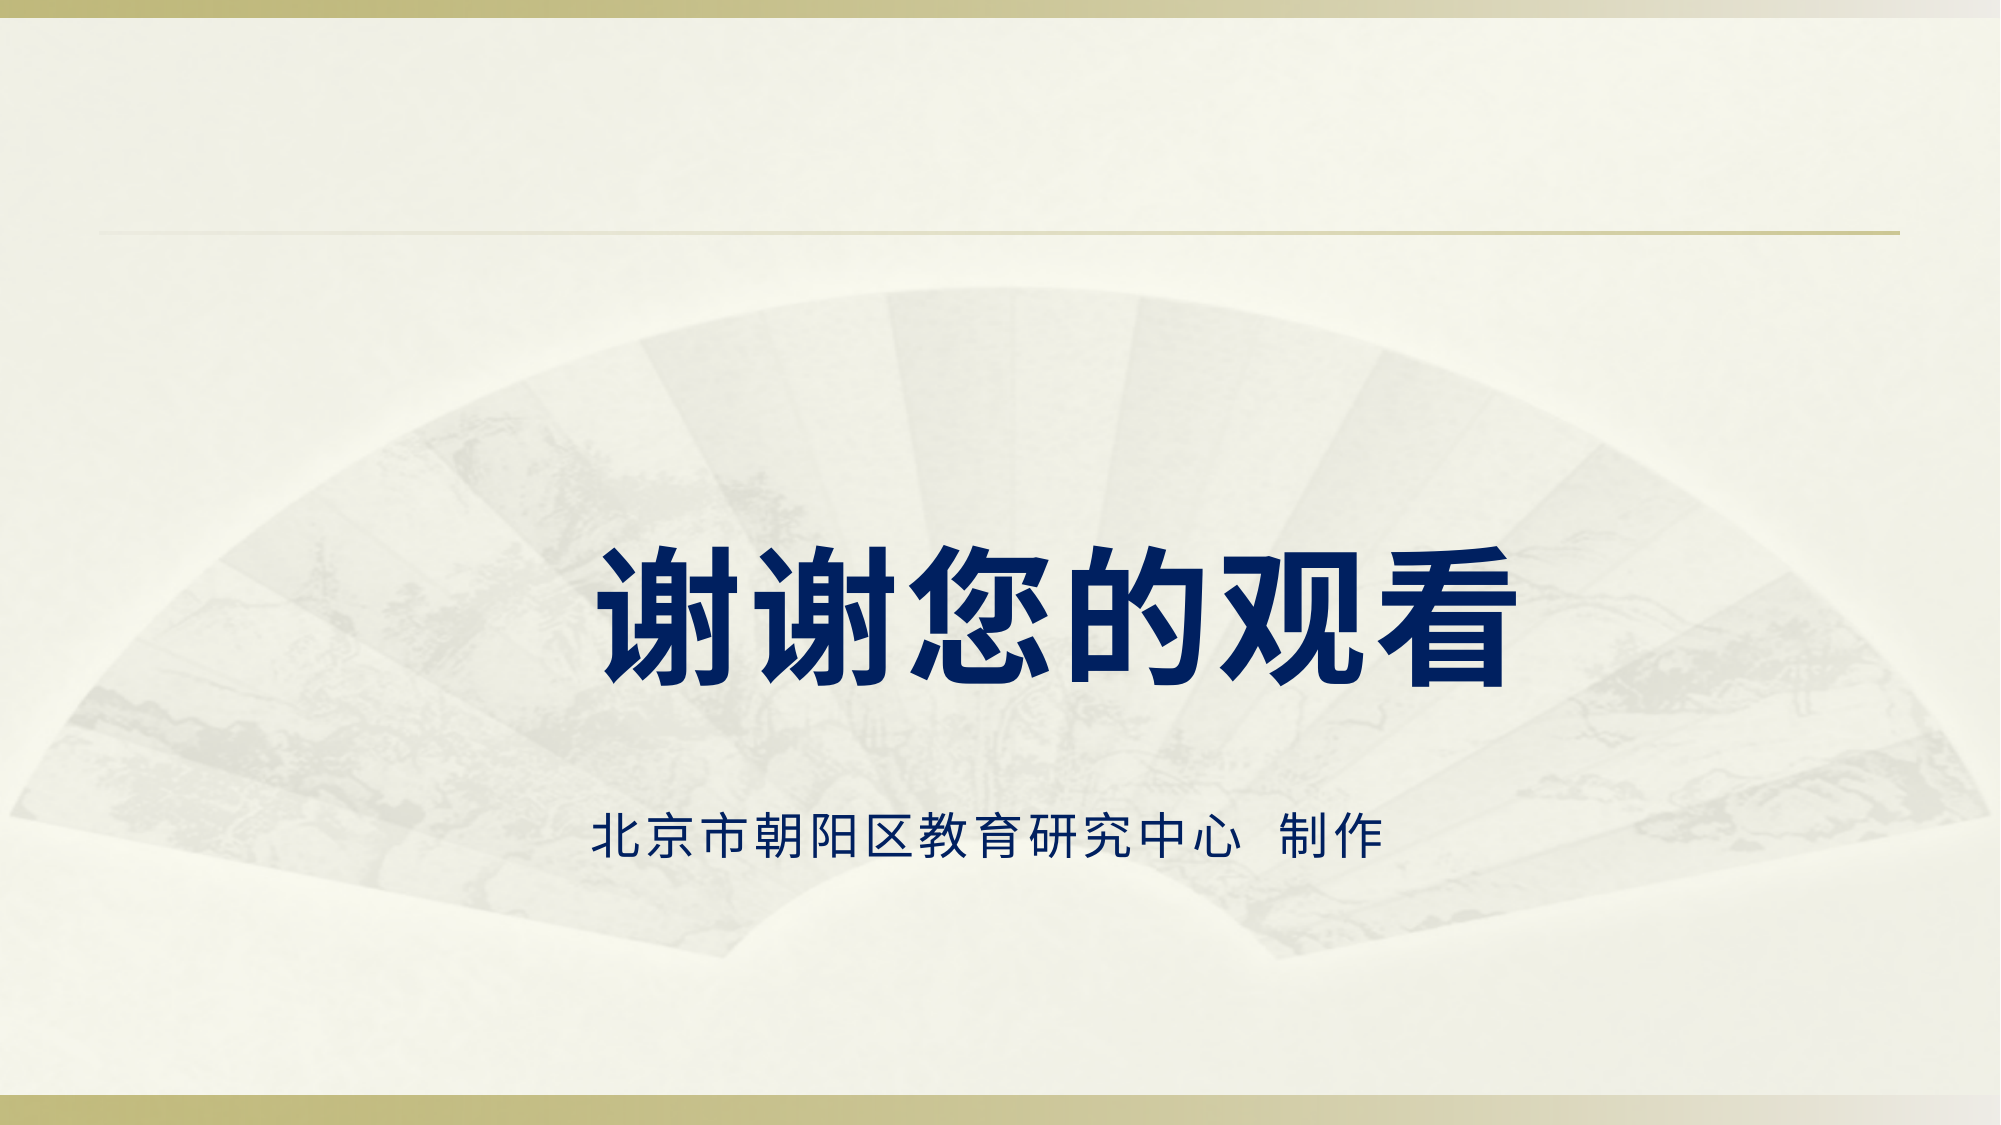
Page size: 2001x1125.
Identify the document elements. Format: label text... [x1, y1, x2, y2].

text_box 谢谢您的观看 [519, 516, 1539, 711]
text_box 北京市朝阳区教育研究中心 制作 [575, 767, 1496, 872]
